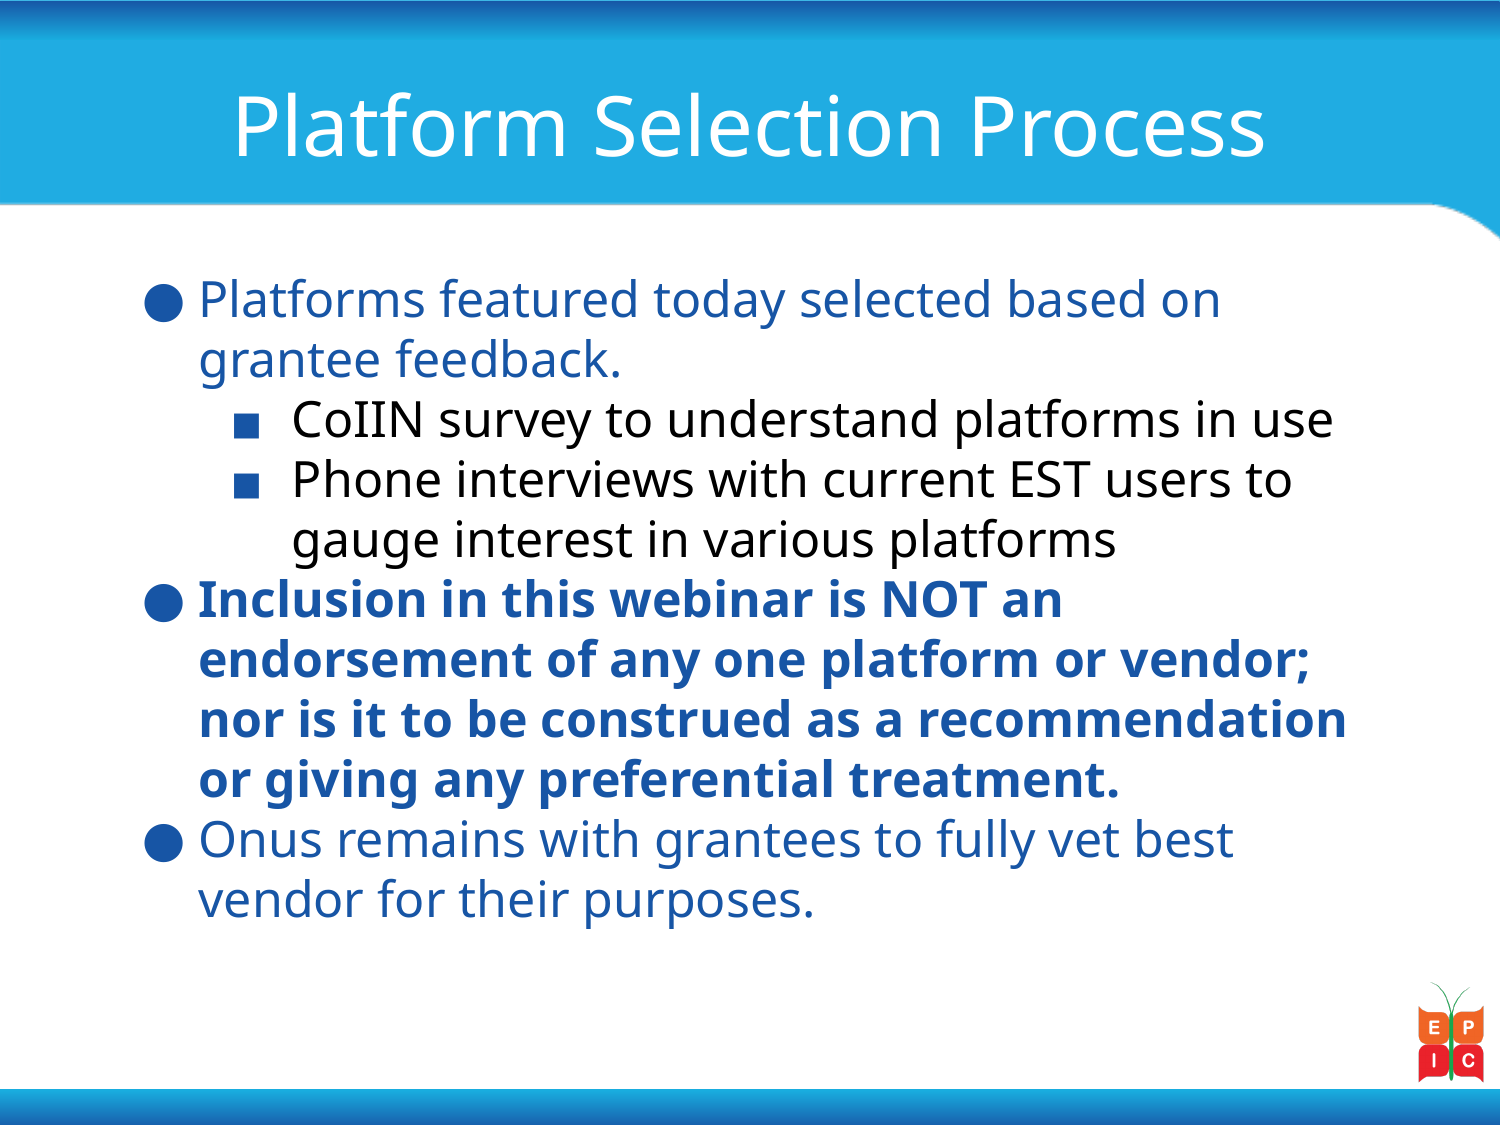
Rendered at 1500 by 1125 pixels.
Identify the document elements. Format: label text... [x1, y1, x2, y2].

list Platforms featured today selected based on grantee feedback. CoIIN survey to understand platforms in use Phone interviews with current EST users to gauge interest in various platforms Inclusion in this webinar is NOT an endorsement of any one platform or vendor; nor is it to be construed as a recommendation or giving any preferential treatment. Onus remains with grantees to fully vet best vendor for their purposes. [126, 252, 1373, 1000]
picture [1412, 978, 1488, 1088]
picture [0, 0, 1500, 241]
title Platform Selection Process [51, 60, 1449, 187]
